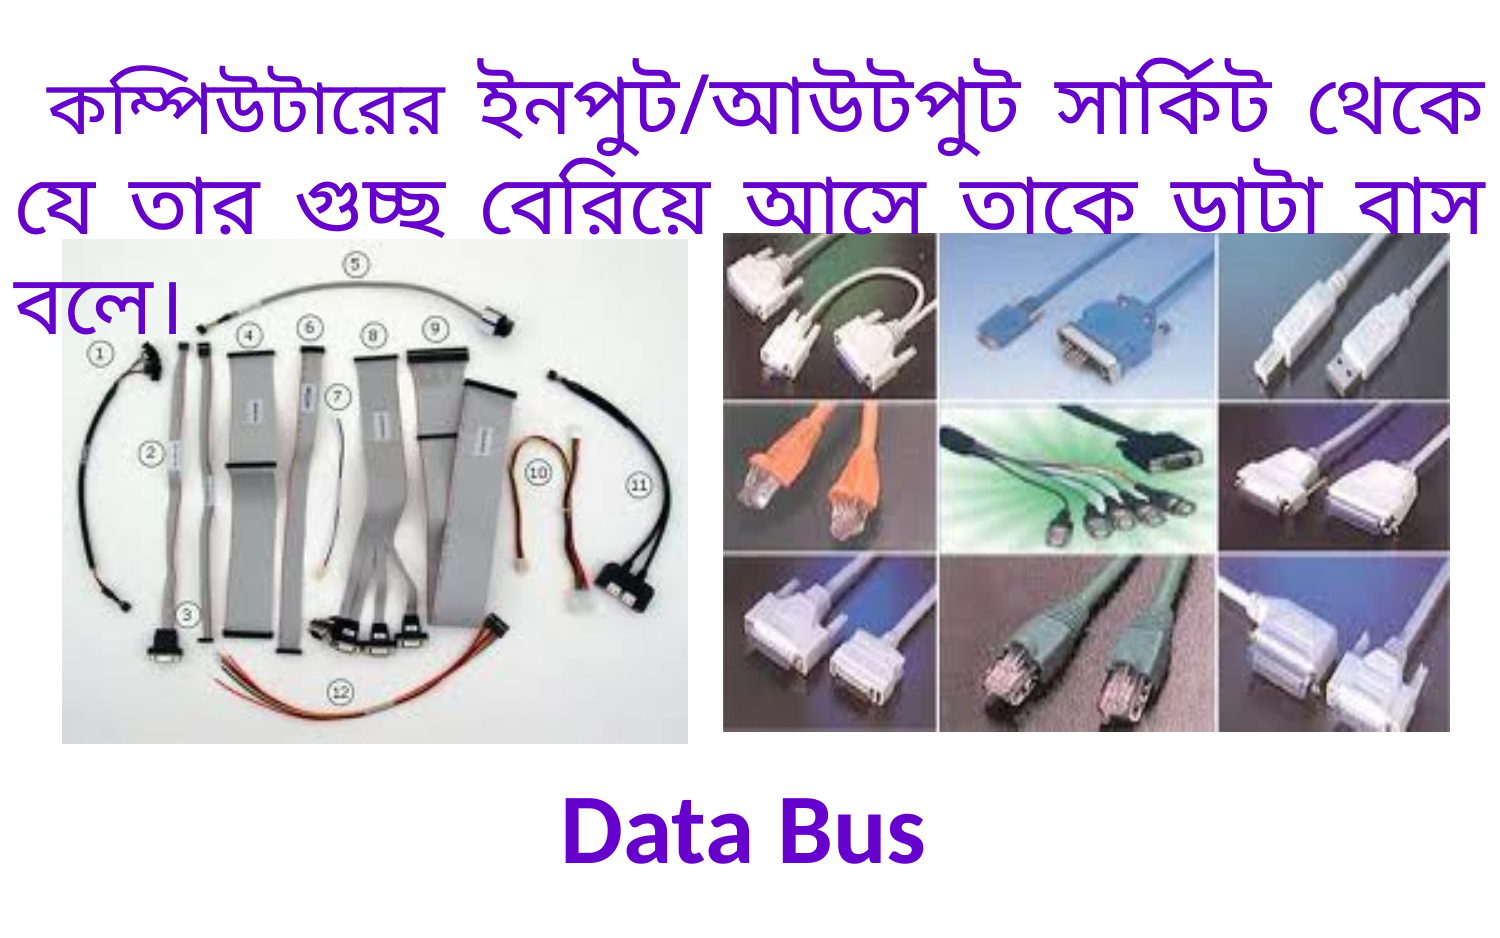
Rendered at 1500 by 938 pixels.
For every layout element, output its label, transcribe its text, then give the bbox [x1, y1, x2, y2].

picture [723, 233, 1451, 732]
picture [62, 239, 688, 744]
text_box কম্পিউটারের ইনপুট/আউটপুট সার্কিট থেকে যে তার গুচ্ছ বেরিয়ে আসে তাকে ডাটা বাস বলে। [0, 43, 1500, 359]
text_box Data Bus [162, 756, 1325, 891]
